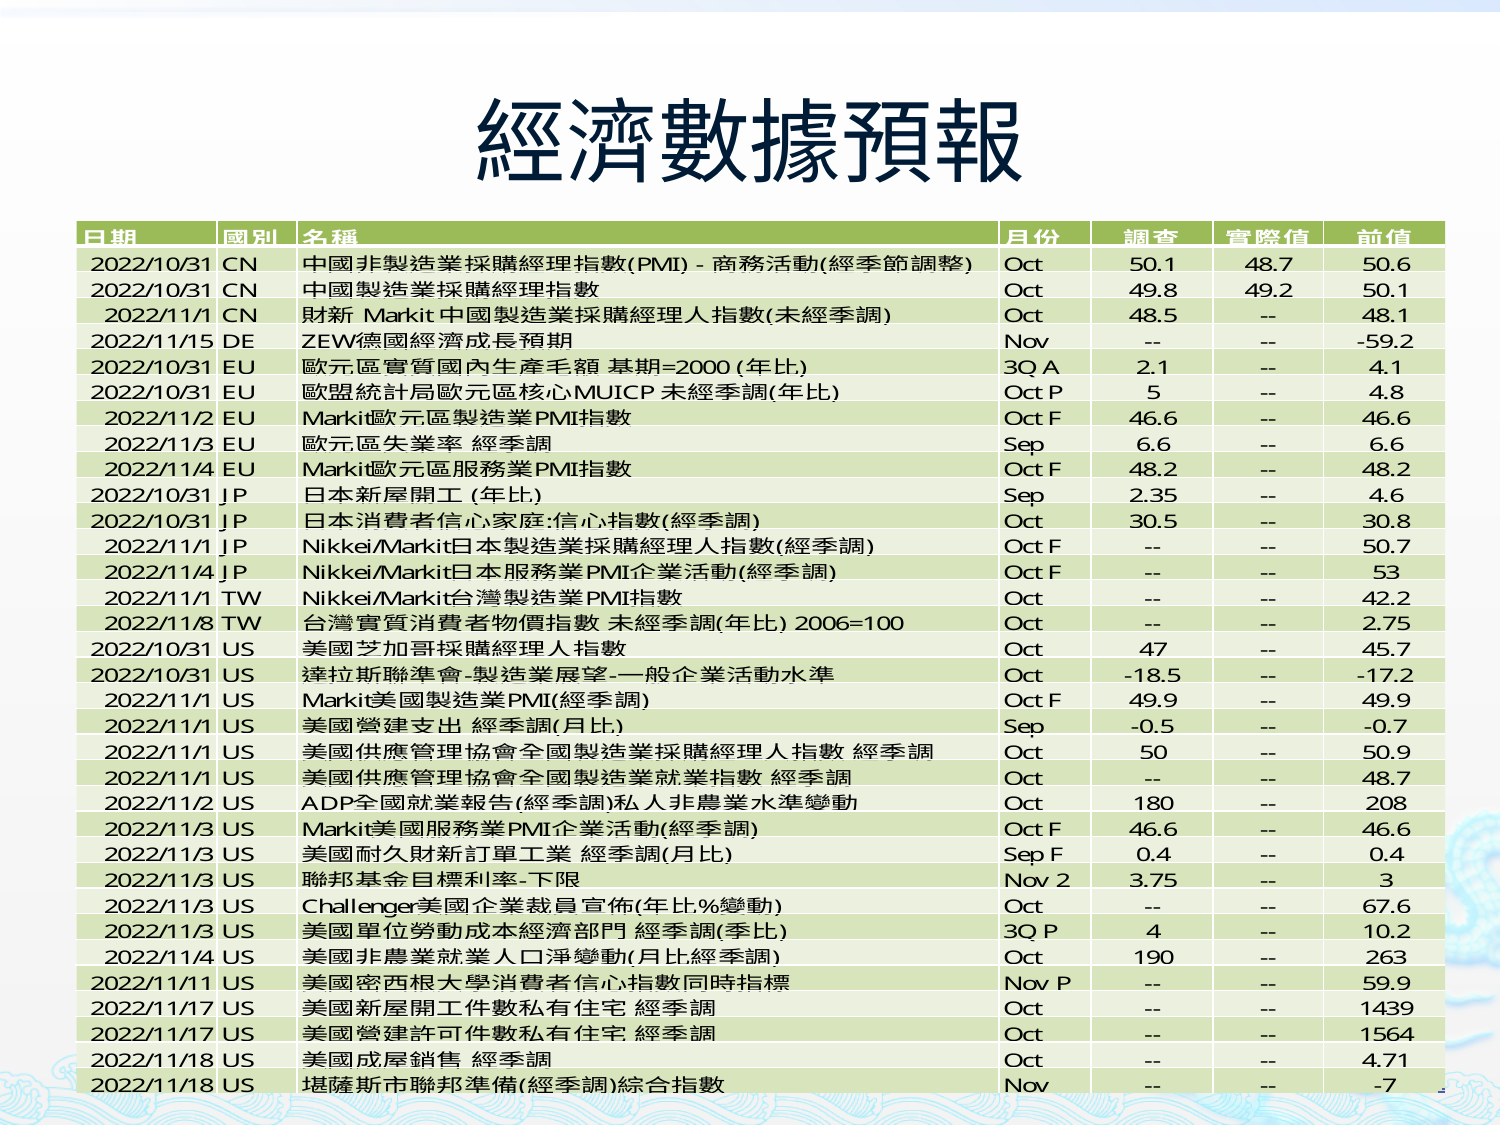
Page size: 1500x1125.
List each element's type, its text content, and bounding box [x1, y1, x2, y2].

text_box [74, 219, 1448, 1095]
title 經濟數據預報 [75, 45, 1425, 219]
